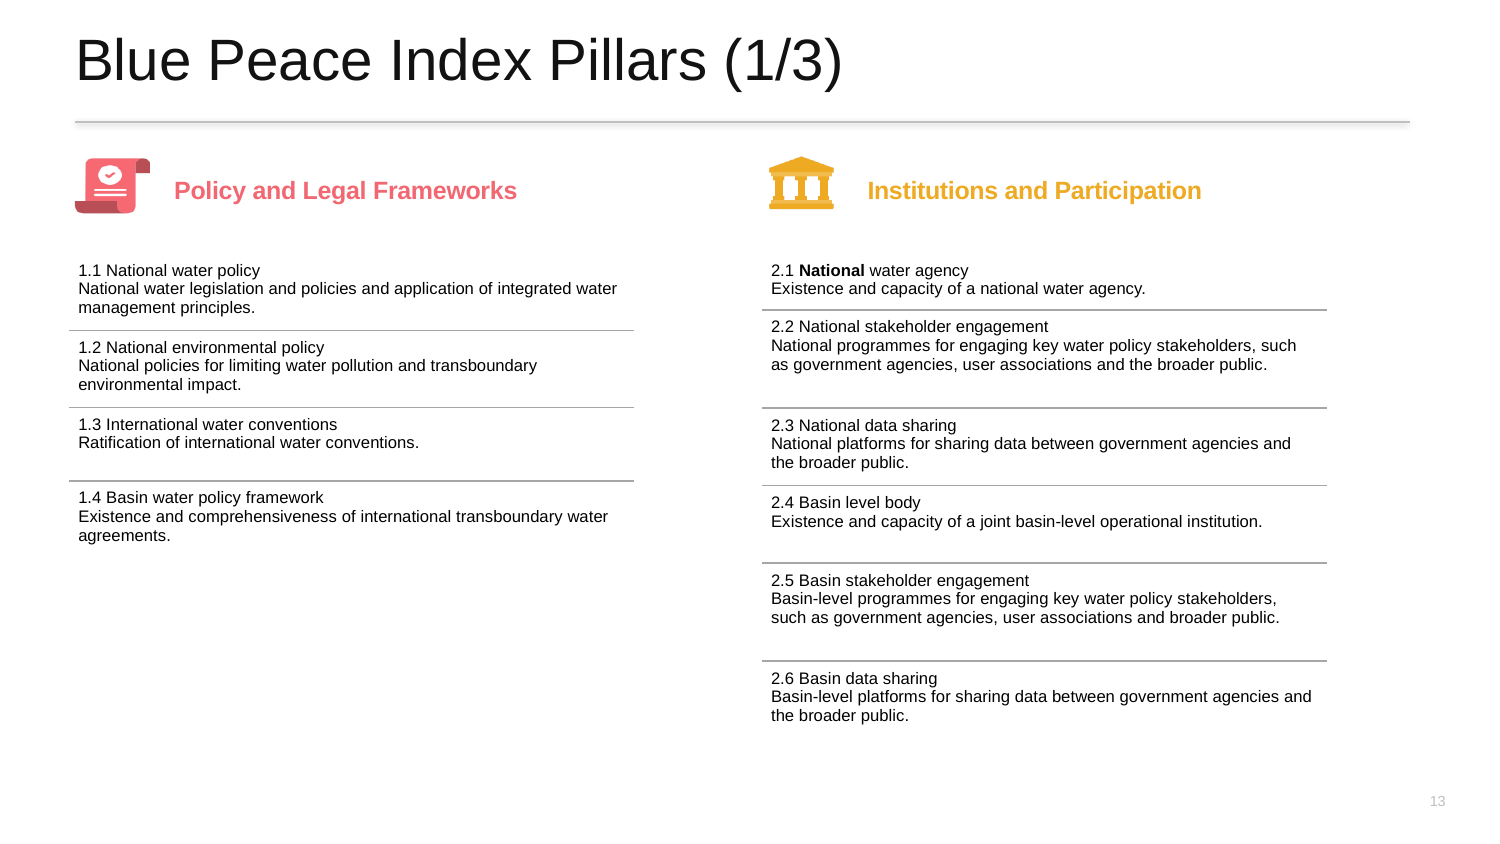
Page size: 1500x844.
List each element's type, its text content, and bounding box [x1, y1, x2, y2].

table_cell 1.3 International water conventions Ratification of international water conventions. [69, 408, 634, 480]
table_cell 1.2 National environmental policy National policies for limiting water pollution and transboundary environmental impact. [69, 331, 634, 407]
table_cell 1.4 Basin water policy framework Existence and comprehensiveness of international transboundary water agreements. [69, 482, 634, 558]
table_cell 2.3 National data sharing National platforms for sharing data between government agencies and the broader public. [762, 409, 1327, 485]
table_header 1.1 National water policy National water legislation and policies and application of integrated water management principles. [69, 253, 634, 330]
picture [761, 152, 842, 216]
table_cell 2.4 Basin level body Existence and capacity of a joint basin-level operational institution. [762, 486, 1327, 562]
table_cell 2.2 National stakeholder engagement National programmes for engaging key water policy stakeholders, such as government agencies, user associations and the broader public. [762, 311, 1327, 407]
text_box Institutions and Participation [854, 167, 1398, 211]
title Blue Peace Index Pillars (1/3) [75, 22, 1410, 122]
table_cell 2.6 Basin data sharing Basin-level platforms for sharing data between government agencies and the broader public. [762, 662, 1327, 739]
table_cell 2.5 Basin stakeholder engagement Basin-level programmes for engaging key water policy stakeholders, such as government agencies, user associations and broader public. [762, 564, 1327, 660]
picture [68, 152, 151, 221]
text_box Policy and Legal Frameworks [161, 167, 704, 211]
table_header 2.1 National water agency Existence and capacity of a national water agency. [762, 253, 1327, 309]
